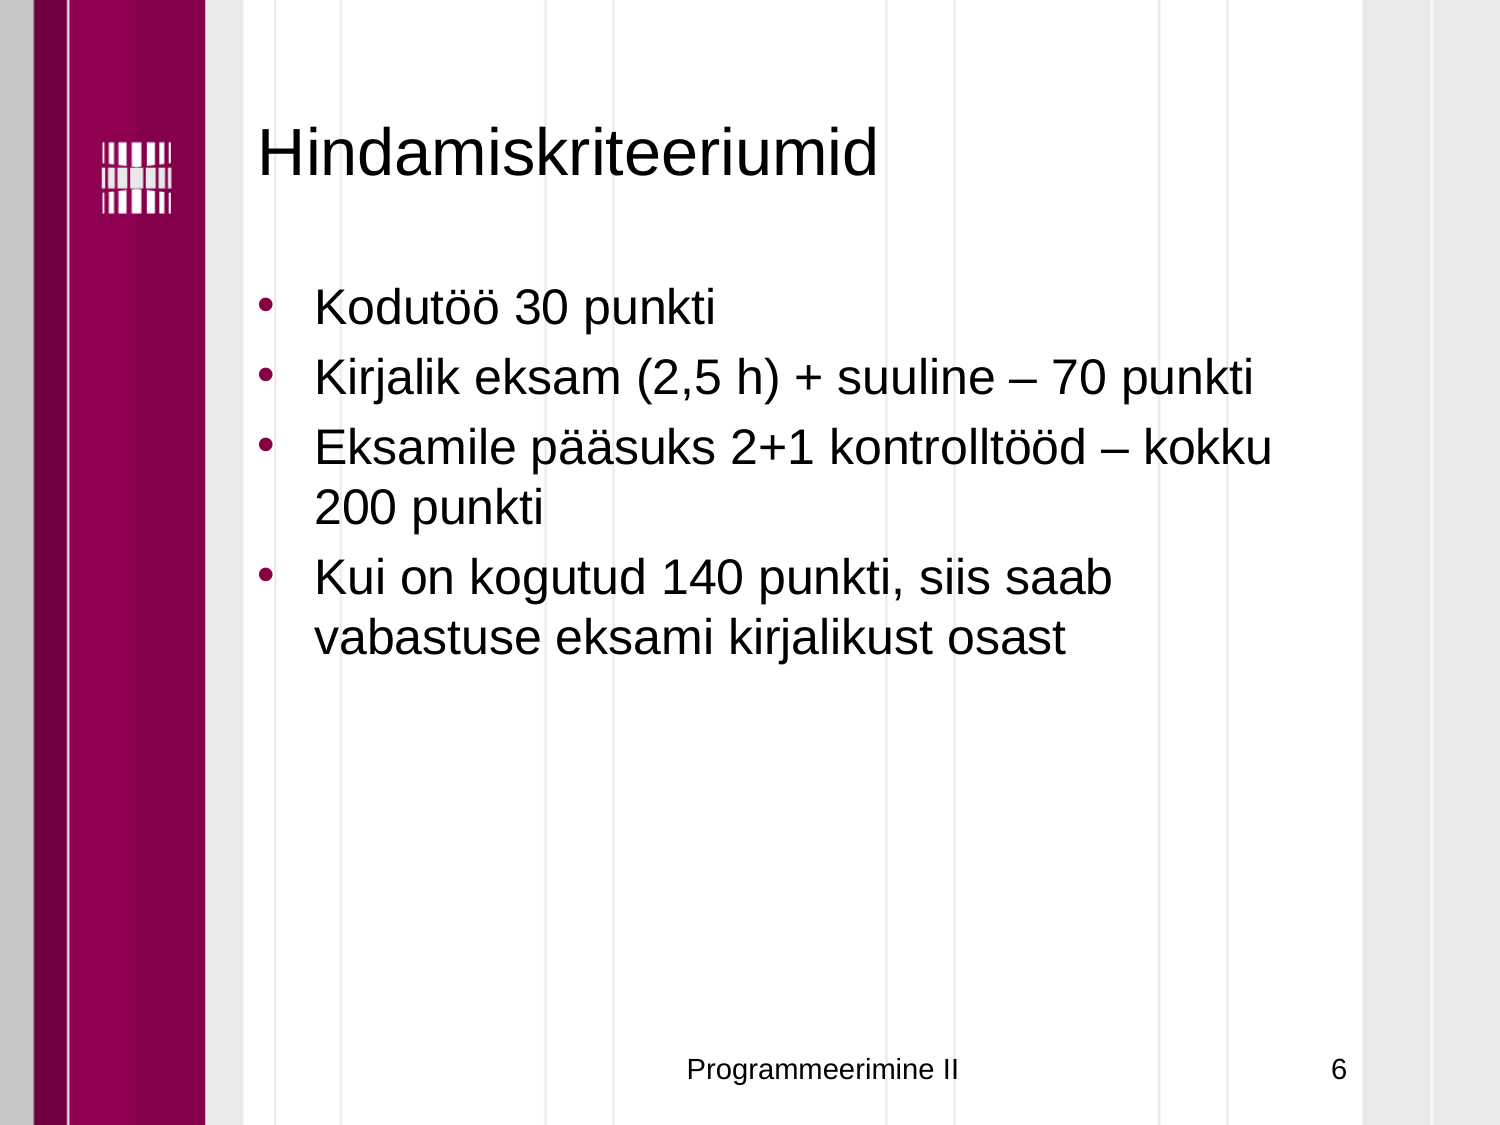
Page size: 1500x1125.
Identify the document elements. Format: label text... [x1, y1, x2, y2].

title Hindamiskriteeriumid [242, 54, 1360, 244]
list Kodutöö 30 punkti Kirjalik eksam (2,5 h) + suuline – 70 punkti Eksamile pääsuks 2+1 kontrolltööd – kokku 200 punkti Kui on kogutud 140 punkti, siis saab vabastuse eksami kirjalikust osast [242, 266, 1363, 1028]
slide_number 6 [1234, 1042, 1362, 1103]
picture [0, 0, 1500, 1125]
footer Programmeerimine II [430, 1042, 1224, 1103]
